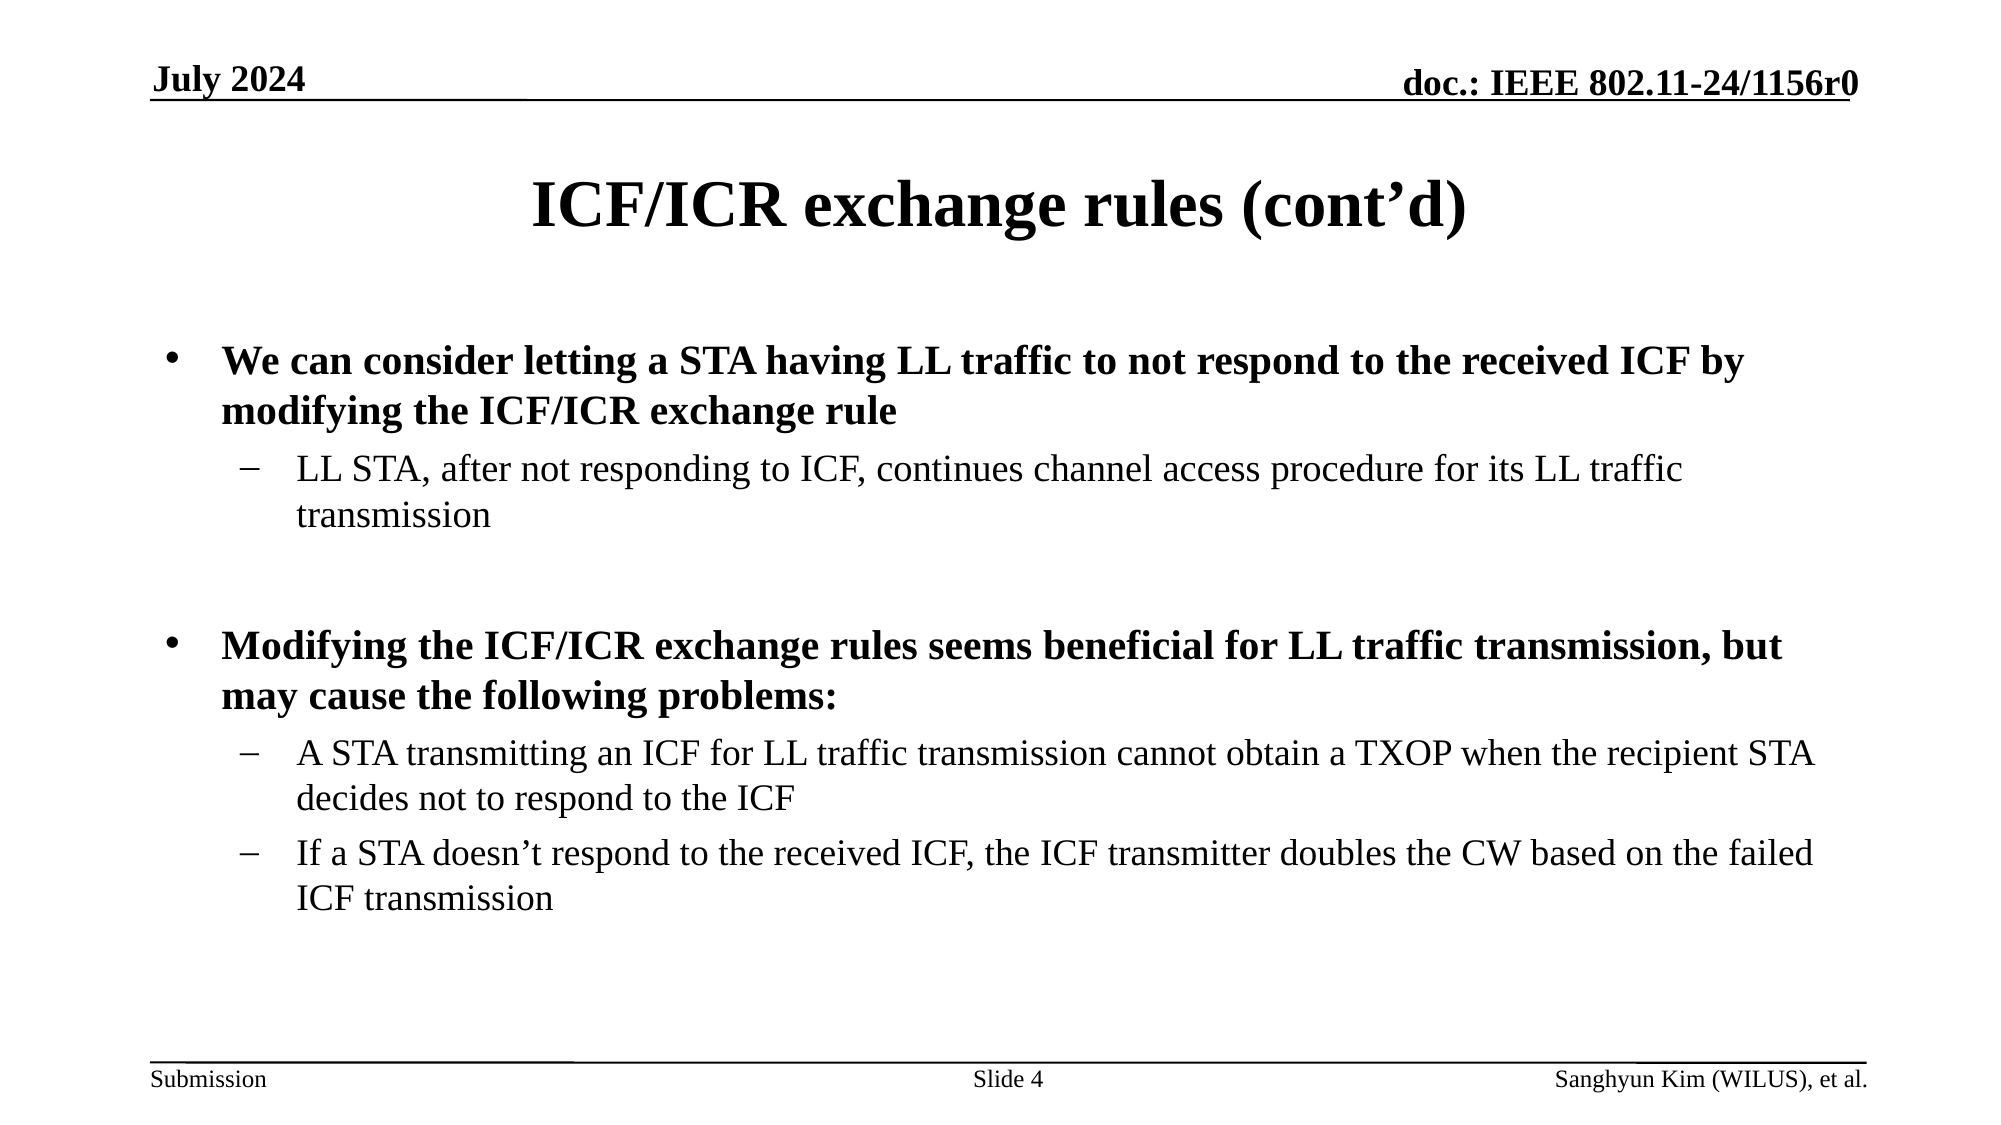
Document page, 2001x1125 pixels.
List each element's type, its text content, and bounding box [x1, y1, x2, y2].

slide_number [152, 54, 563, 100]
title ICF/ICR exchange rules (cont’d) [149, 112, 1850, 288]
slide_number Slide 4 [950, 1061, 1067, 1123]
footer Sanghyun Kim (WILUS), et al. [1171, 1061, 1869, 1093]
list We can consider letting a STA having LL traffic to not respond to the received ICF by modifying the ICF/ICR exchange rule LL STA, after not responding to ICF, continues channel access procedure for its LL traffic transmission Modifying the ICF/ICR exchange rules seems beneficial for LL traffic transmission, but may cause the following problems: A STA transmitting an ICF for LL traffic transmission cannot obtain a TXOP when the recipient STA decides not to respond to the ICF If a STA doesn’t respond to the received ICF, the ICF transmitter doubles the CW based on the failed ICF transmission [149, 324, 1850, 1063]
